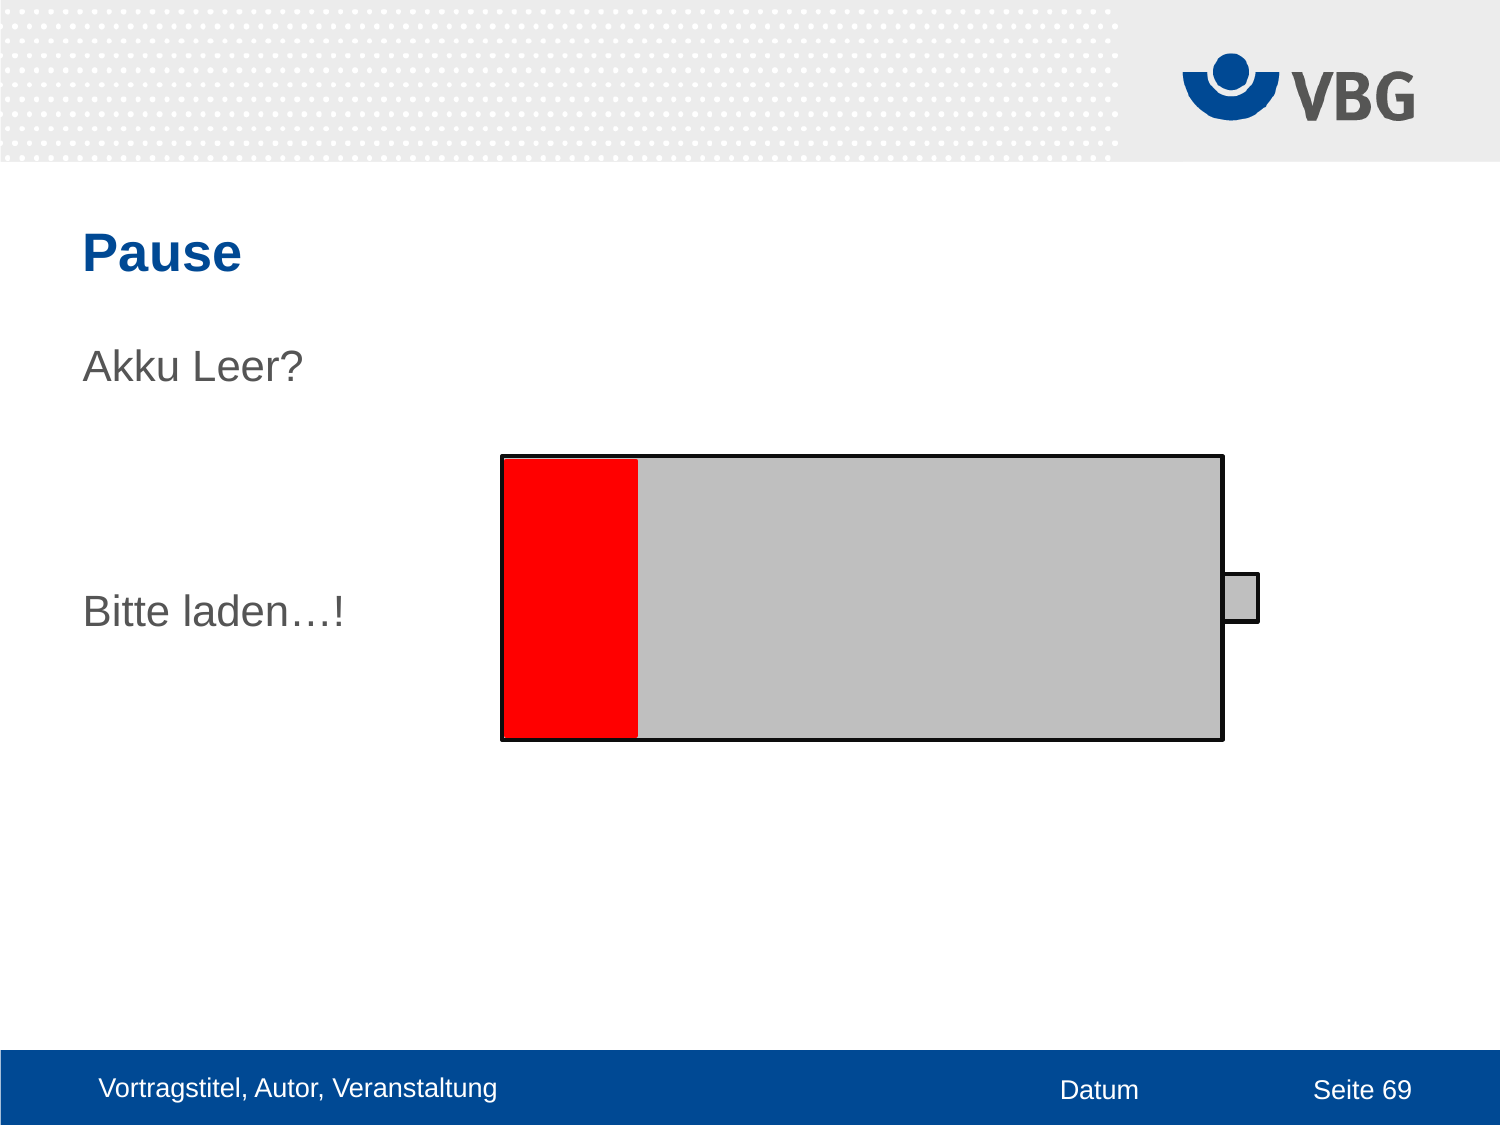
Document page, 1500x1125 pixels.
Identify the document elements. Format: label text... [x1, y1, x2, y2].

list Akku Leer? Bitte laden…! [82, 337, 1427, 618]
picture [0, 1050, 1500, 1125]
title Pause [82, 216, 1427, 306]
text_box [501, 455, 1259, 740]
picture [0, 0, 1500, 162]
